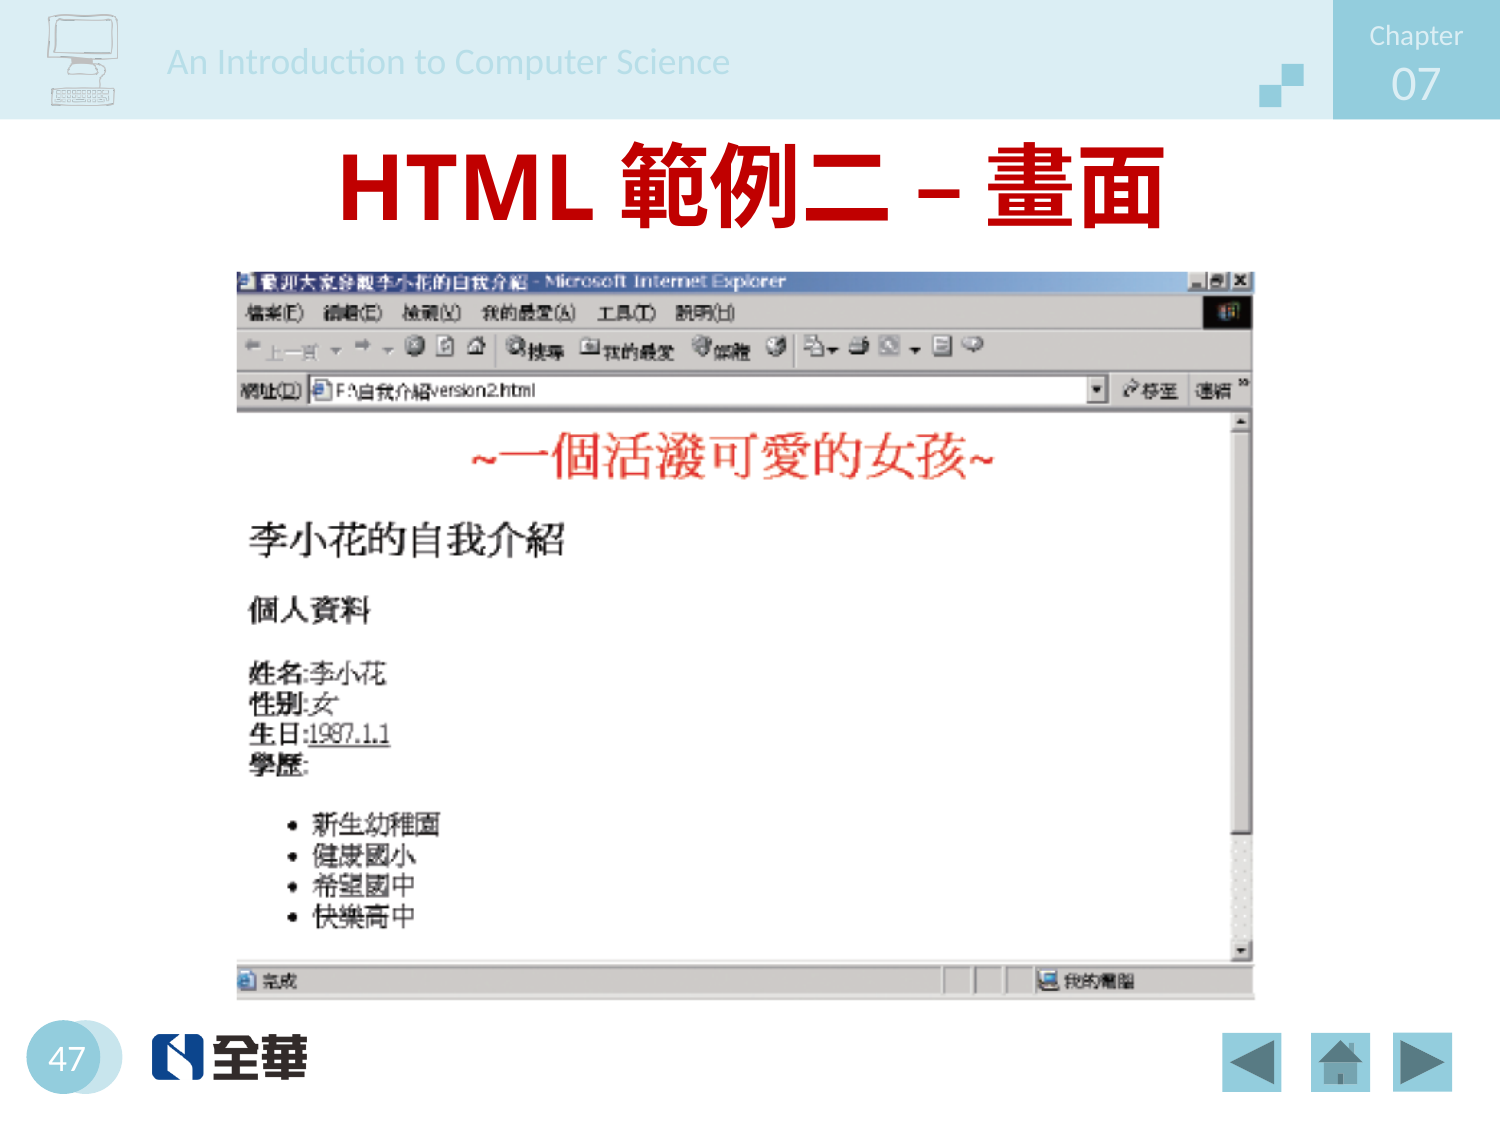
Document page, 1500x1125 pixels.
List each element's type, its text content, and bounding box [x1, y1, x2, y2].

picture [225, 260, 1276, 1011]
picture [152, 1034, 307, 1080]
picture [47, 14, 118, 106]
title HTML範例二 – 畫面 [76, 90, 1427, 278]
